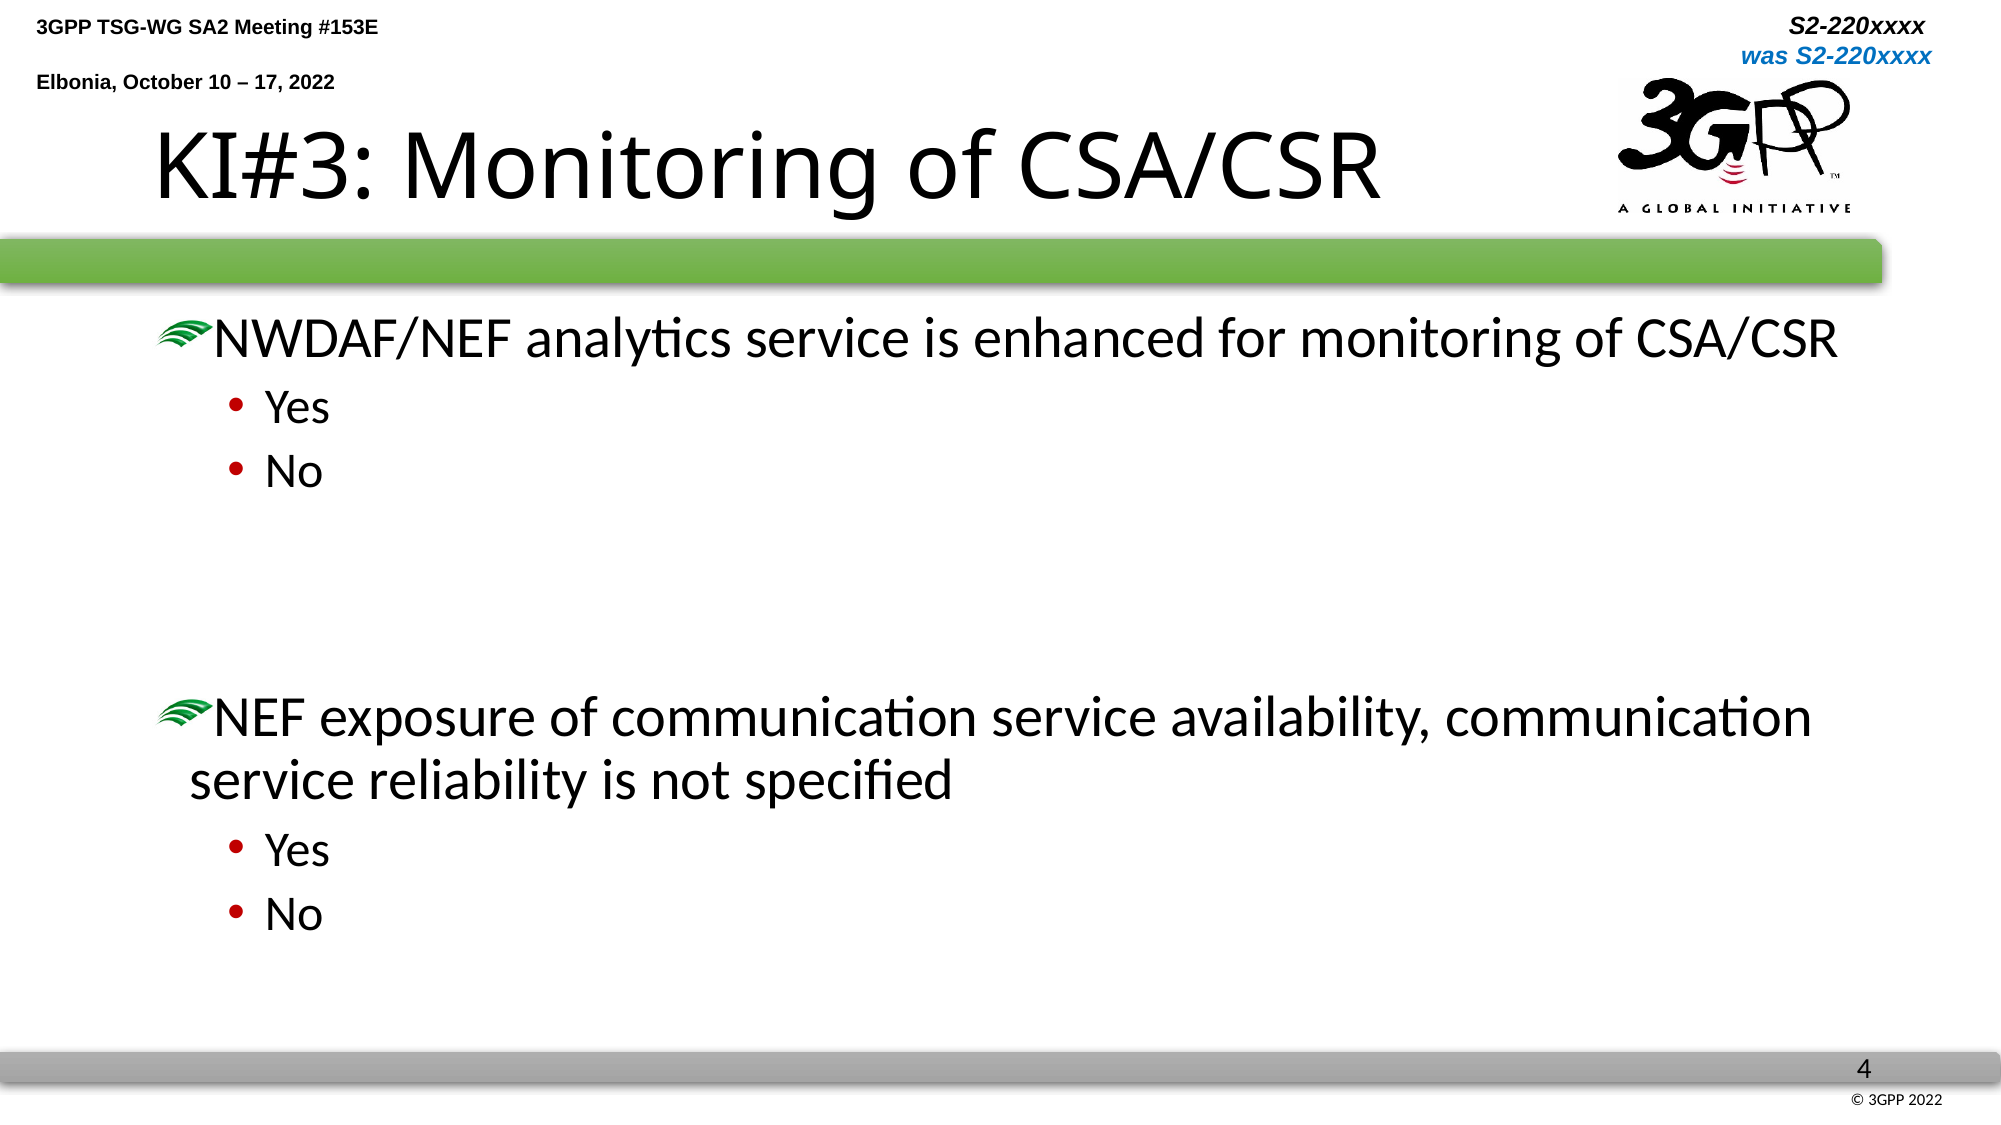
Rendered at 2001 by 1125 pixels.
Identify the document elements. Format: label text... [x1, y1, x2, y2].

picture [152, 314, 215, 356]
list NWDAF/NEF analytics service is enhanced for monitoring of CSA/CSR Yes No NEF exposure of communication service availability, communication service reliability is not specified Yes No [137, 299, 1863, 1014]
title KI#3: Monitoring of CSA/CSR [137, 59, 1863, 278]
picture [152, 693, 215, 735]
